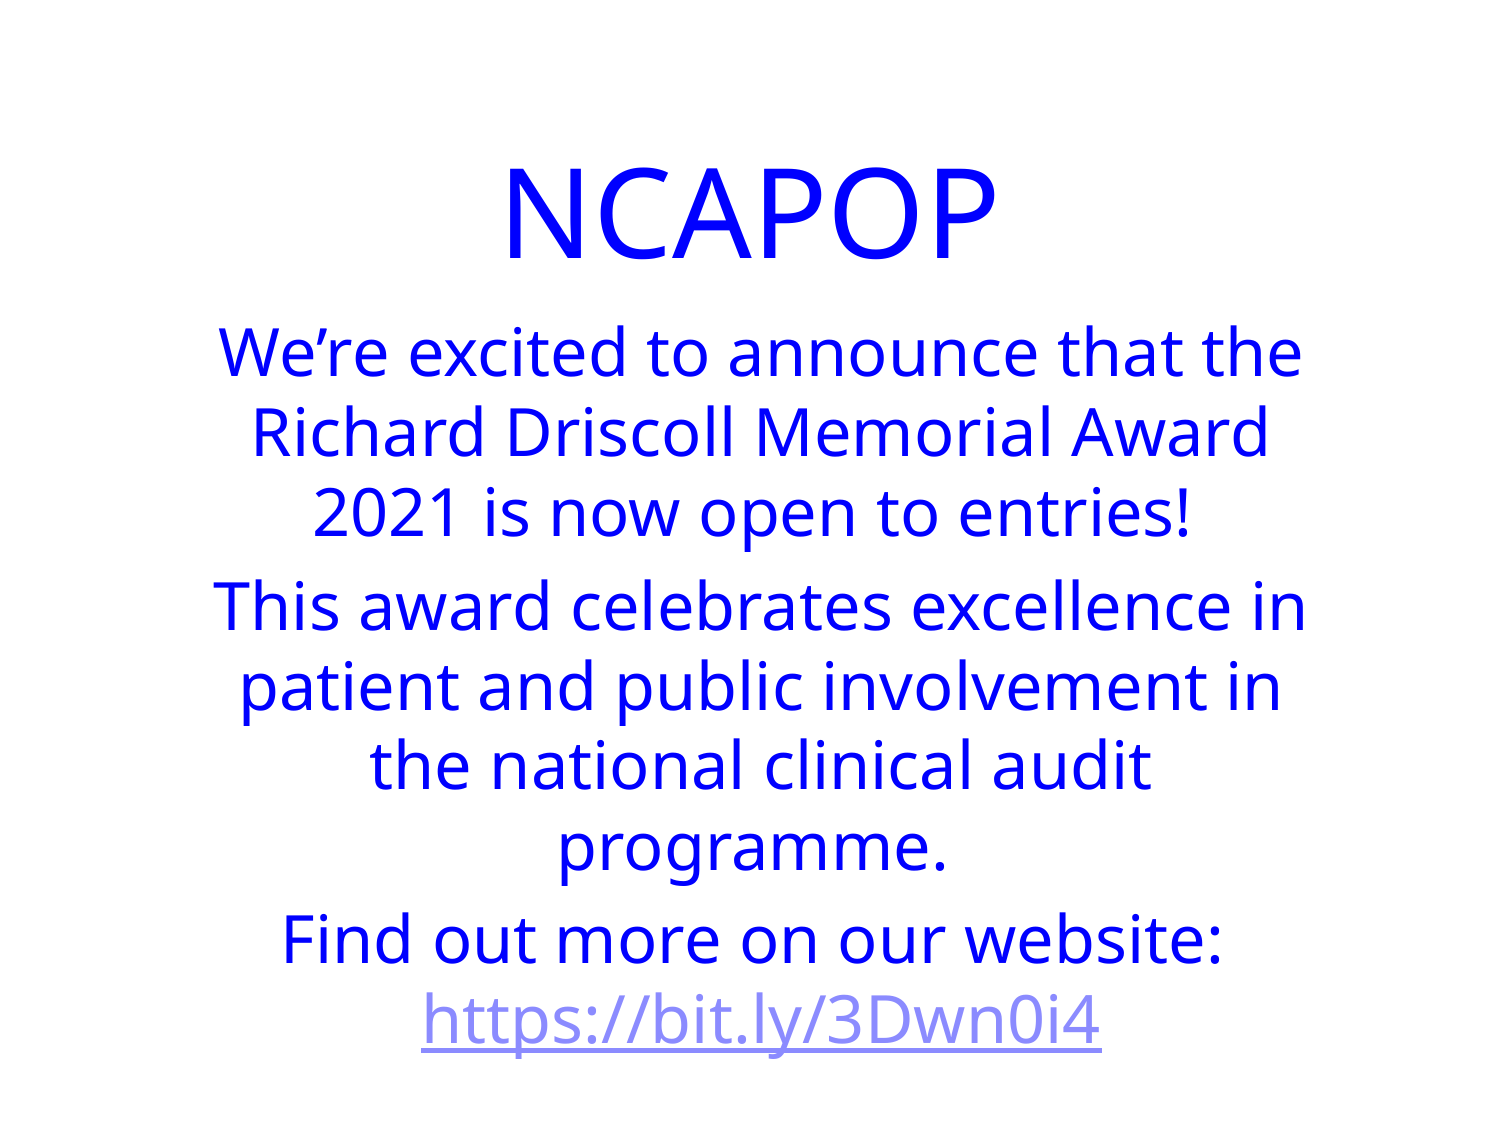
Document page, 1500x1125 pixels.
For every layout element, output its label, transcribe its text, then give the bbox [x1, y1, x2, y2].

subtitle We’re excited to announce that the Richard Driscoll Memorial Award 2021 is now open to entries! This award celebrates excellence in patient and public involvement in the national clinical audit programme. Find out more on our website: https://bit.ly/3Dwn0i4 [171, 302, 1353, 976]
title NCAPOP [112, 66, 1388, 350]
